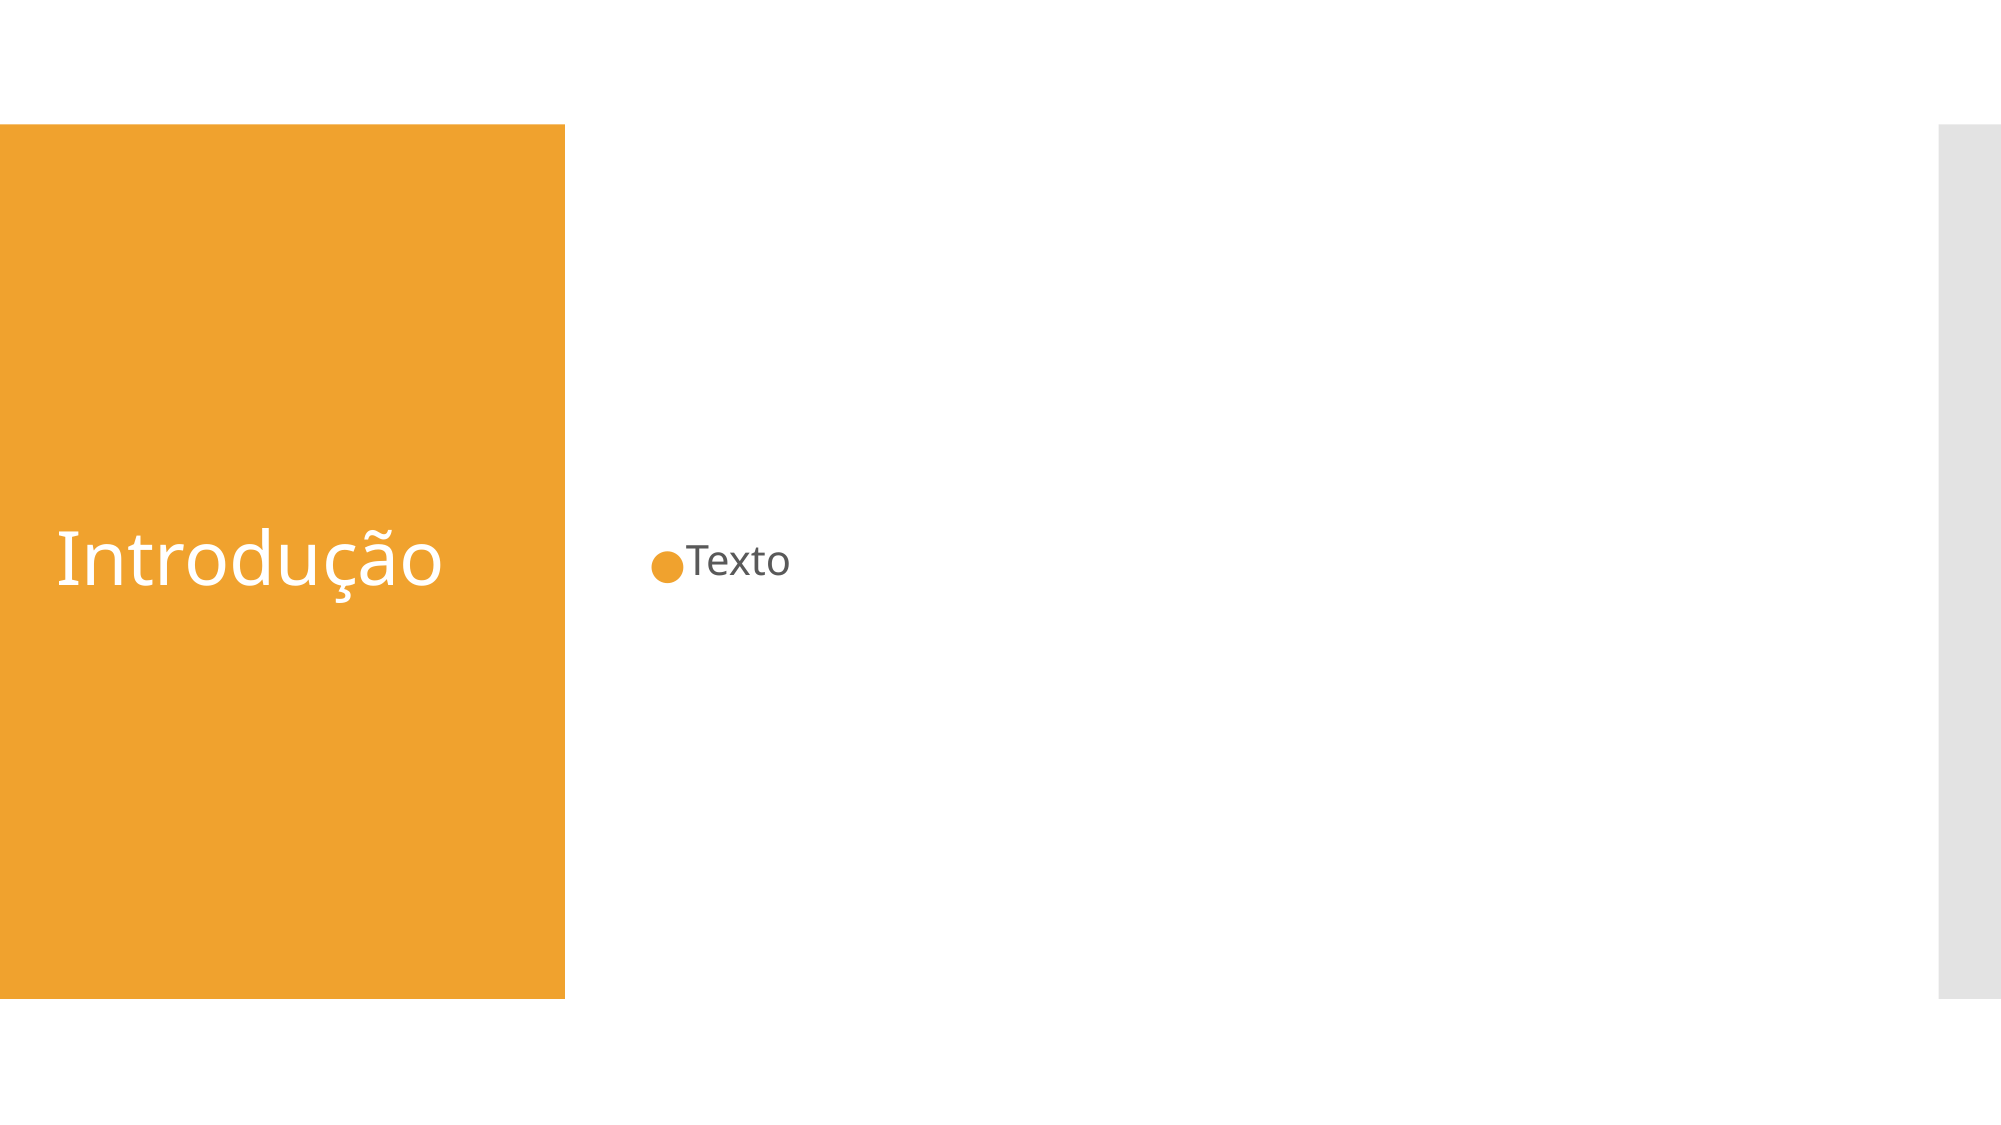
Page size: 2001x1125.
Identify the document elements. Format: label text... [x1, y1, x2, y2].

text_box Texto [634, 141, 1835, 982]
text_box Introdução [41, 184, 525, 939]
